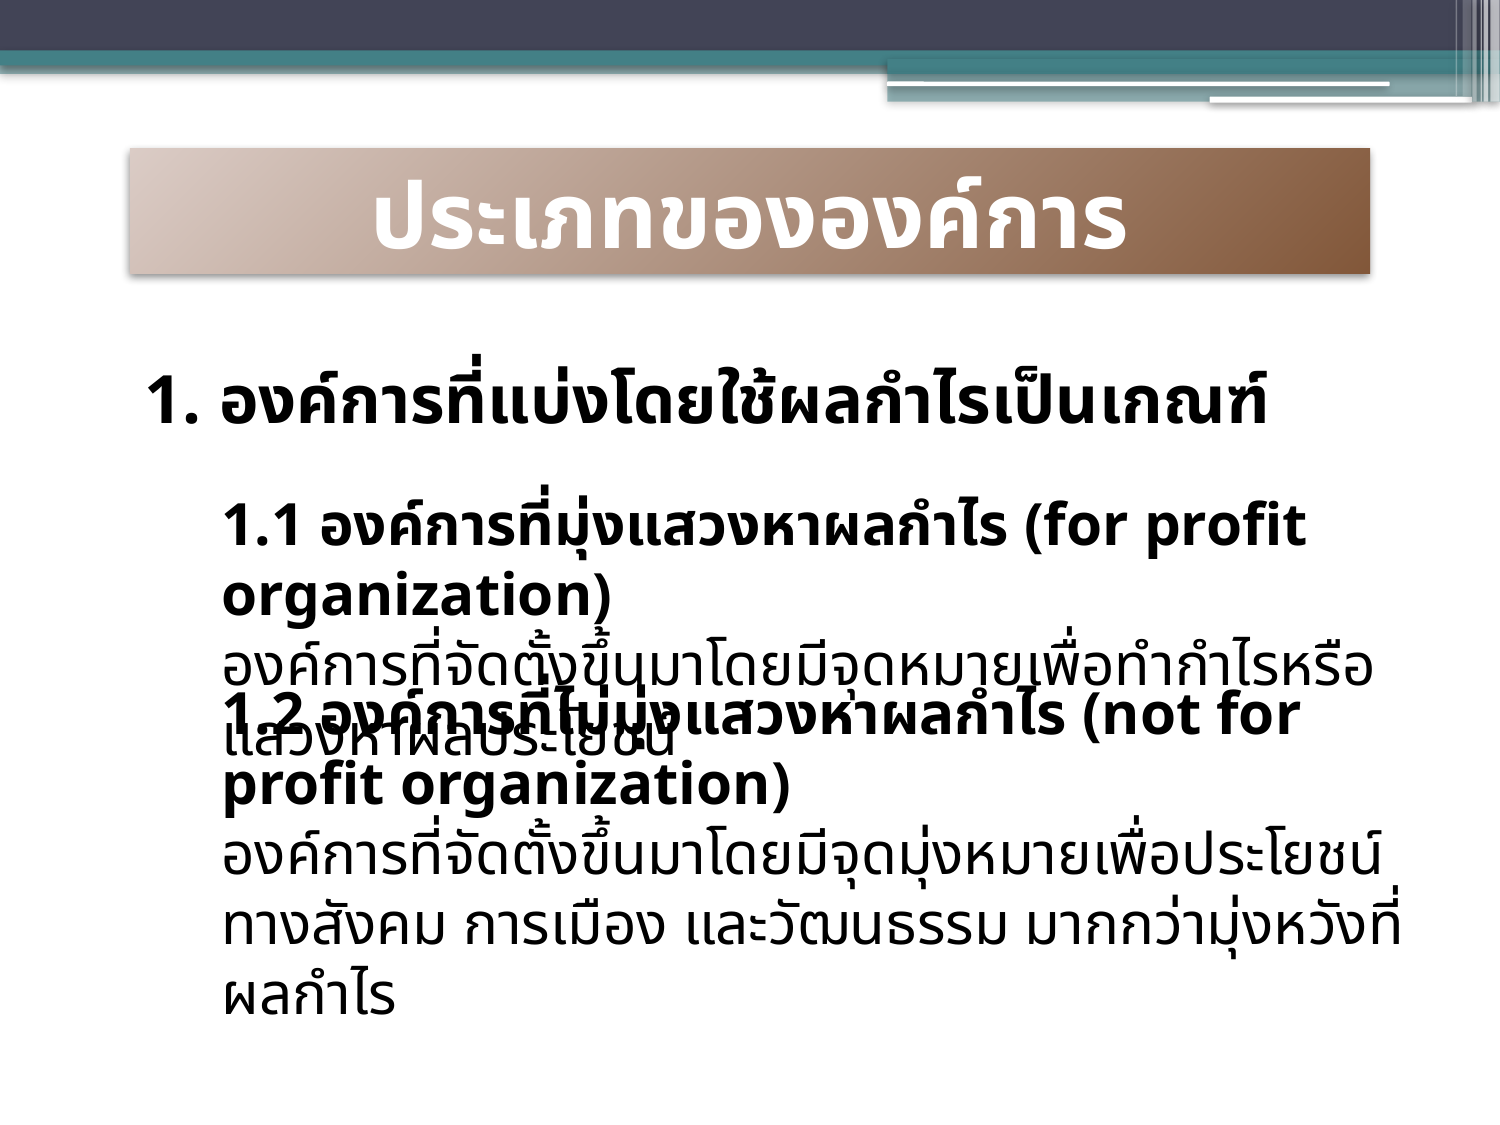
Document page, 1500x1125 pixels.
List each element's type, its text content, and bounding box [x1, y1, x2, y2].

text_box 1. องค์การที่แบ่งโดยใช้ผลกำไรเป็นเกณฑ์ [128, 348, 1372, 446]
text_box 1.1 องค์การที่มุ่งแสวงหาผลกำไร (for profit organization) องค์การที่จัดตั้งขึ้นมาโดยมีจุดหมายเพื่อทำกำไรหรือแสวงหาผลประโยชน์ [206, 479, 1483, 668]
text_box ประเภทขององค์การ [129, 148, 1371, 274]
text_box 1.2 องค์การที่ไม่มุ่งแสวงหาผลกำไร (not for profit organization) องค์การที่จัดตั้งขึ้นมาโดยมีจุดมุ่งหมายเพื่อประโยชน์ทางสังคม การเมือง และวัฒนธรรม มากกว่ามุ่งหวังที่ผลกำไร [206, 668, 1483, 1034]
